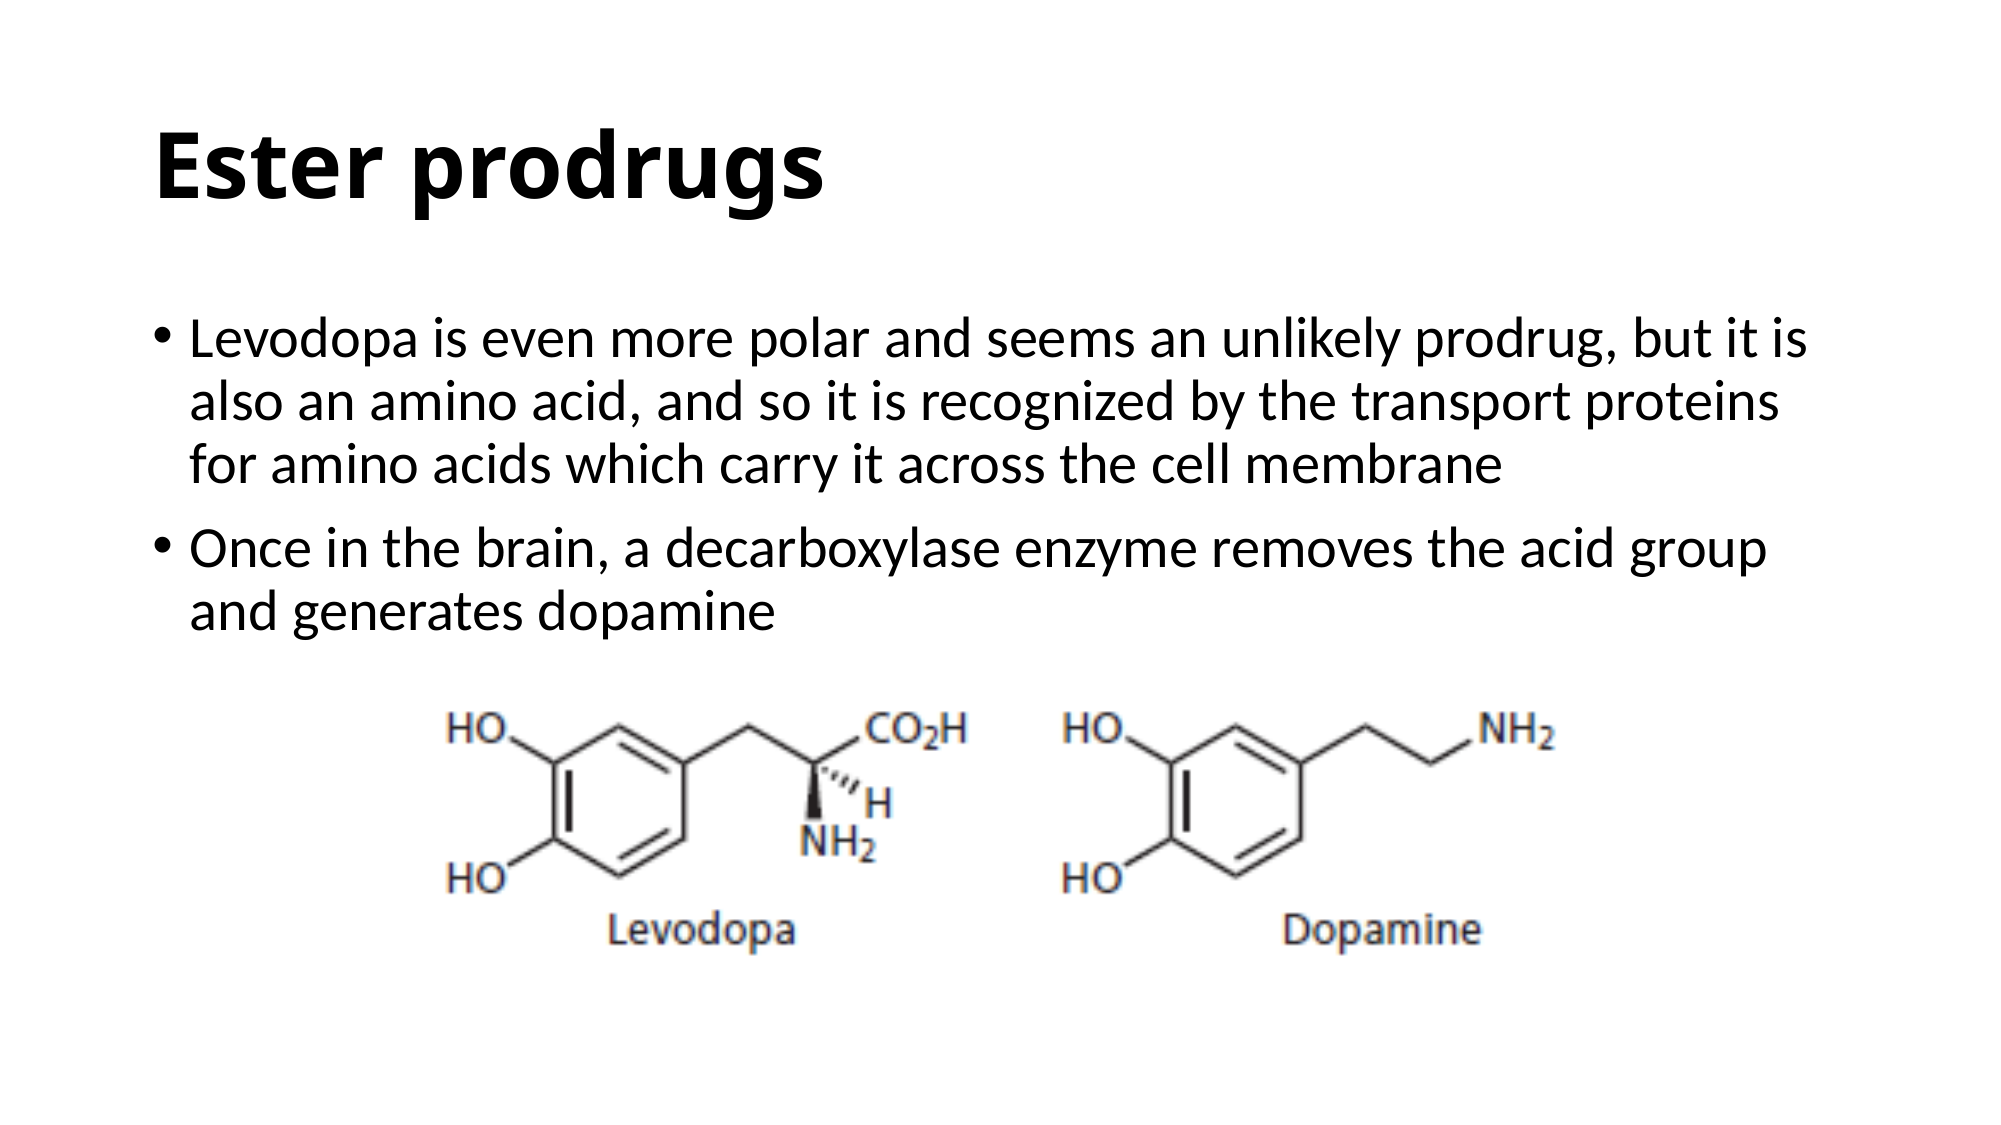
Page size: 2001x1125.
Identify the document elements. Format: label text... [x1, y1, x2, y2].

list Levodopa is even more polar and seems an unlikely prodrug, but it is also an amino acid, and so it is recognized by the transport proteins for amino acids which carry it across the cell membrane Once in the brain, a decarboxylase enzyme removes the acid group and generates dopamine [137, 299, 1863, 1014]
title Ester prodrugs [137, 59, 1863, 278]
picture [420, 693, 1580, 966]
